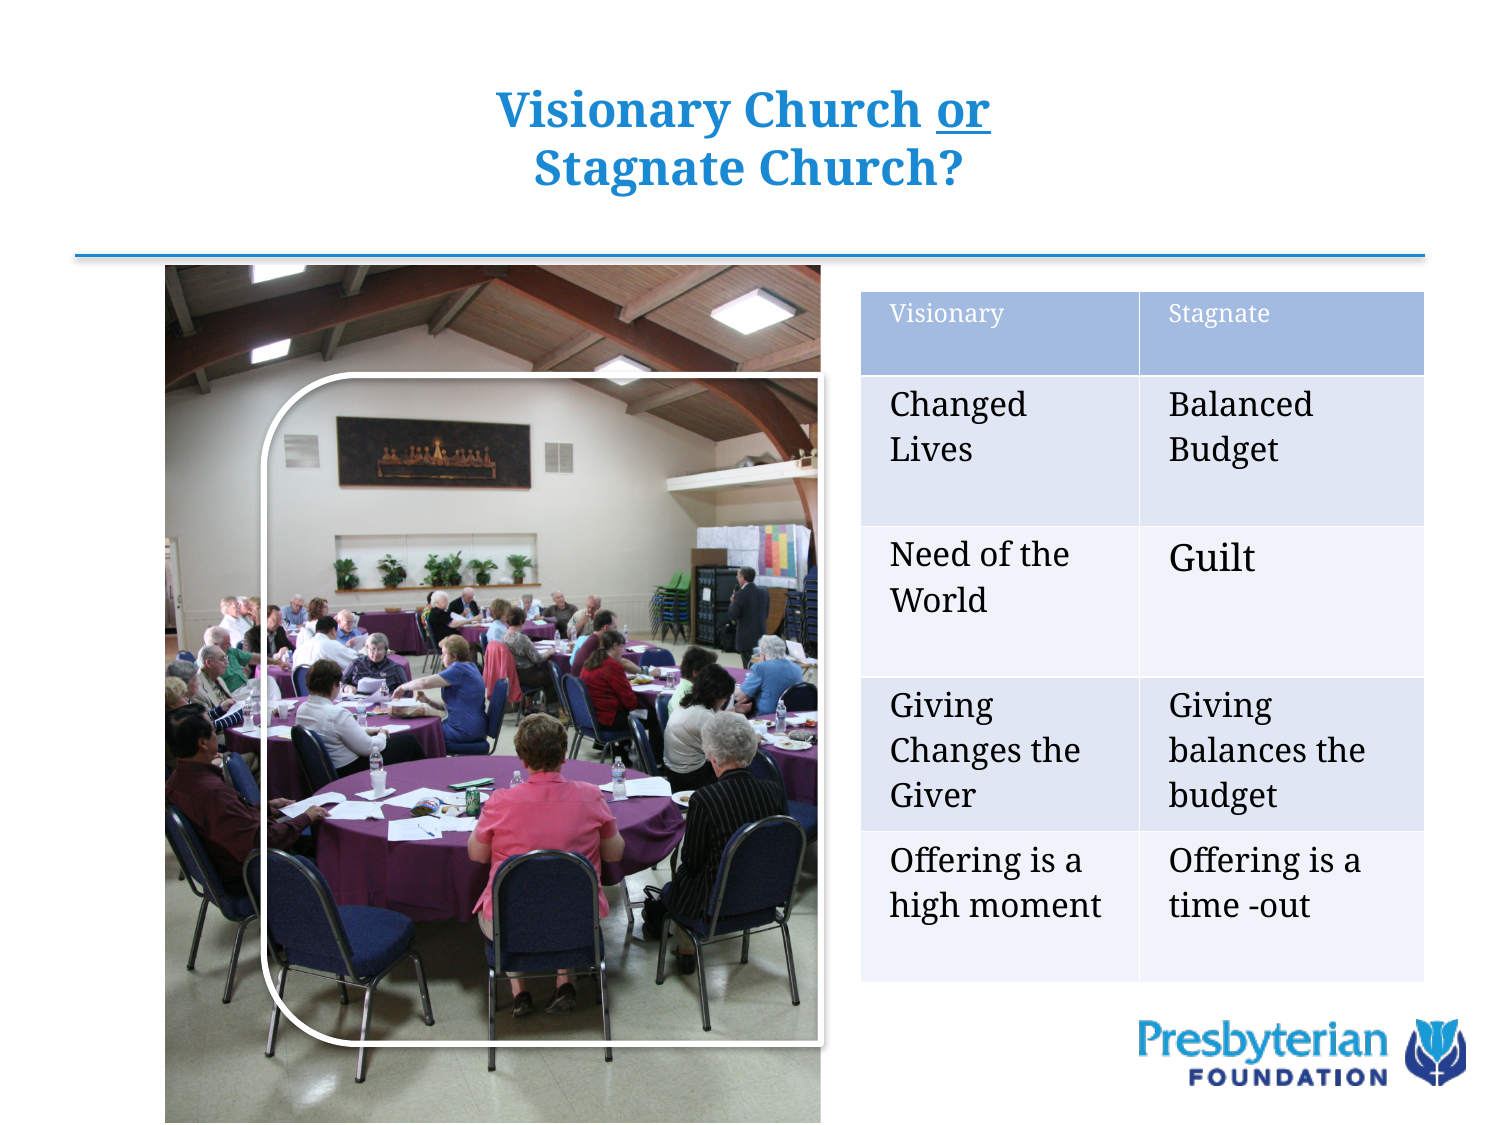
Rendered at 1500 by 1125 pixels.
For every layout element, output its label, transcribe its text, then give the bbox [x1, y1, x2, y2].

table_cell Offering is a time -out [1140, 832, 1424, 982]
table_cell Giving Changes the Giver [861, 678, 1139, 831]
picture [164, 265, 821, 1123]
table_cell Balanced Budget [1140, 377, 1424, 526]
table_header Visionary [861, 292, 1139, 375]
table_cell Offering is a high moment [861, 832, 1139, 982]
table_header Stagnate [1140, 292, 1424, 375]
table_cell Giving balances the budget [1140, 678, 1424, 831]
title Visionary Church or Stagnate Church? [74, 70, 1425, 203]
table_cell Guilt [1140, 527, 1424, 676]
table_cell Need of the World [861, 527, 1139, 676]
table_cell Changed Lives [861, 377, 1139, 526]
